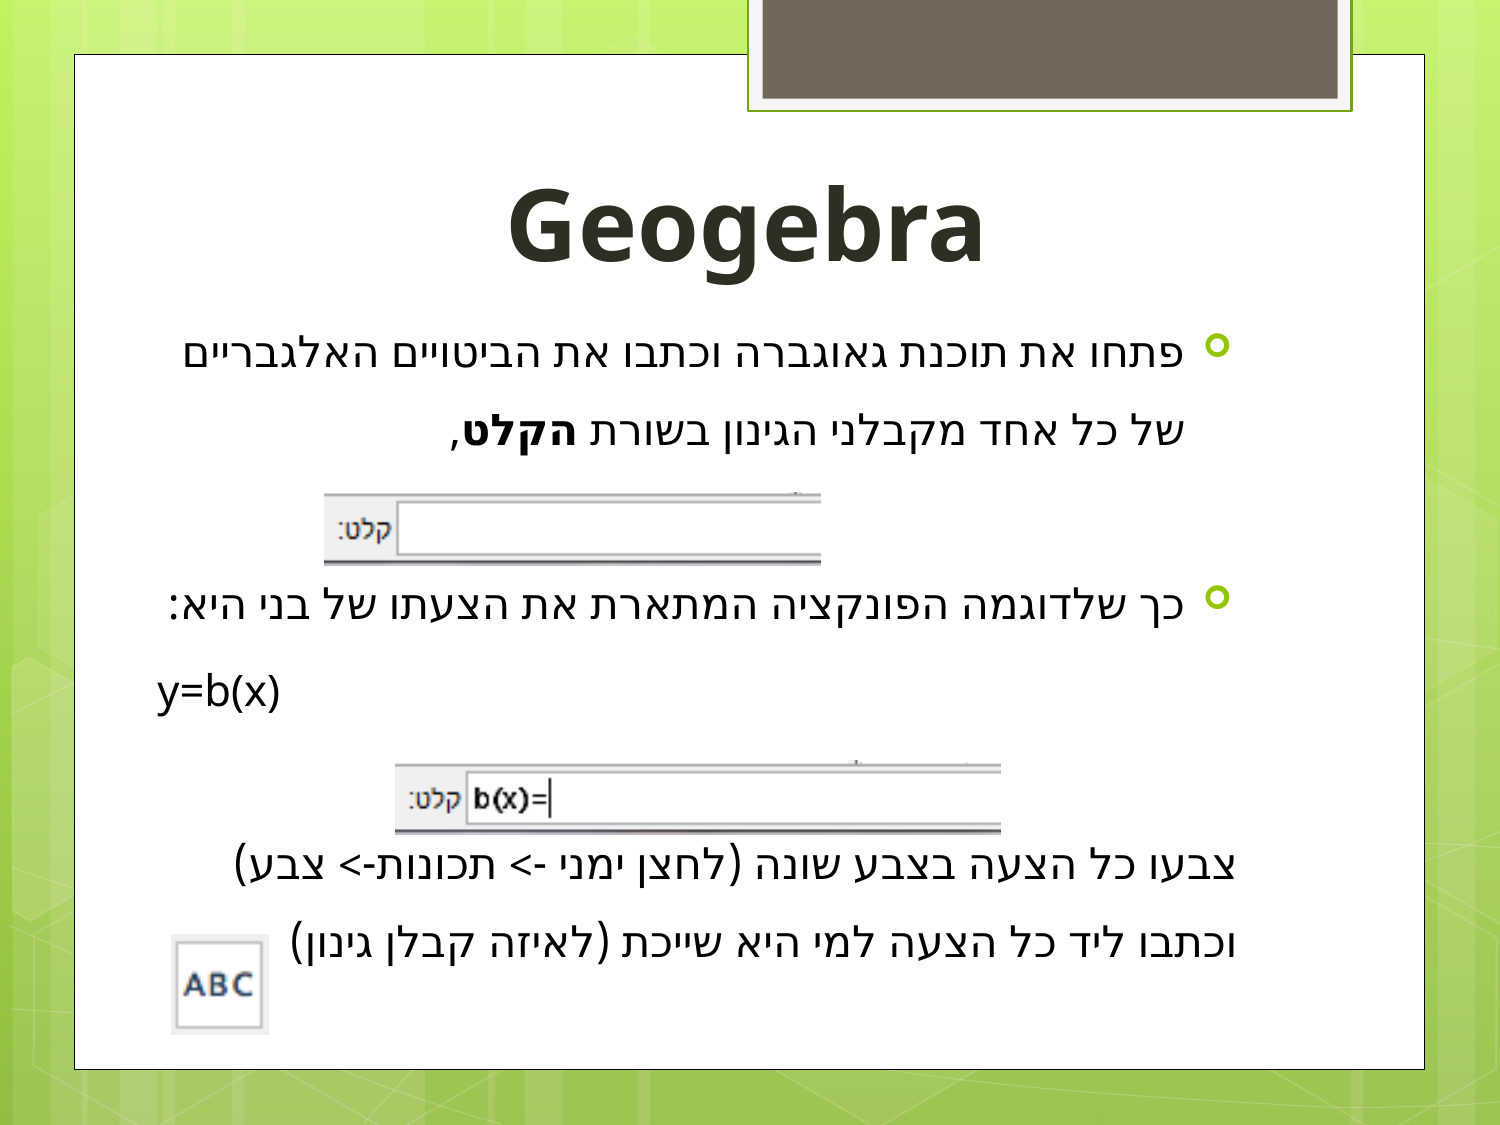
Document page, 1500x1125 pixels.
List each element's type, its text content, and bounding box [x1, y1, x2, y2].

picture [395, 760, 1001, 835]
picture [170, 934, 269, 1035]
list פתחו את תוכנת גאוגברה וכתבו את הביטויים האלגבריים של כל אחד מקבלני הגינון בשורת הקלט, כך שלדוגמה הפונקציה המתארת את הצעתו של בני היא: y=b(x) צבעו כל הצעה בצבע שונה (לחצן ימני -> תכונות-> צבע) וכתבו ליד כל הצעה למי היא שייכת (לאיזה קבלן גינון) [142, 290, 1255, 1035]
picture [324, 492, 821, 566]
title Geogebra [171, 101, 1324, 290]
